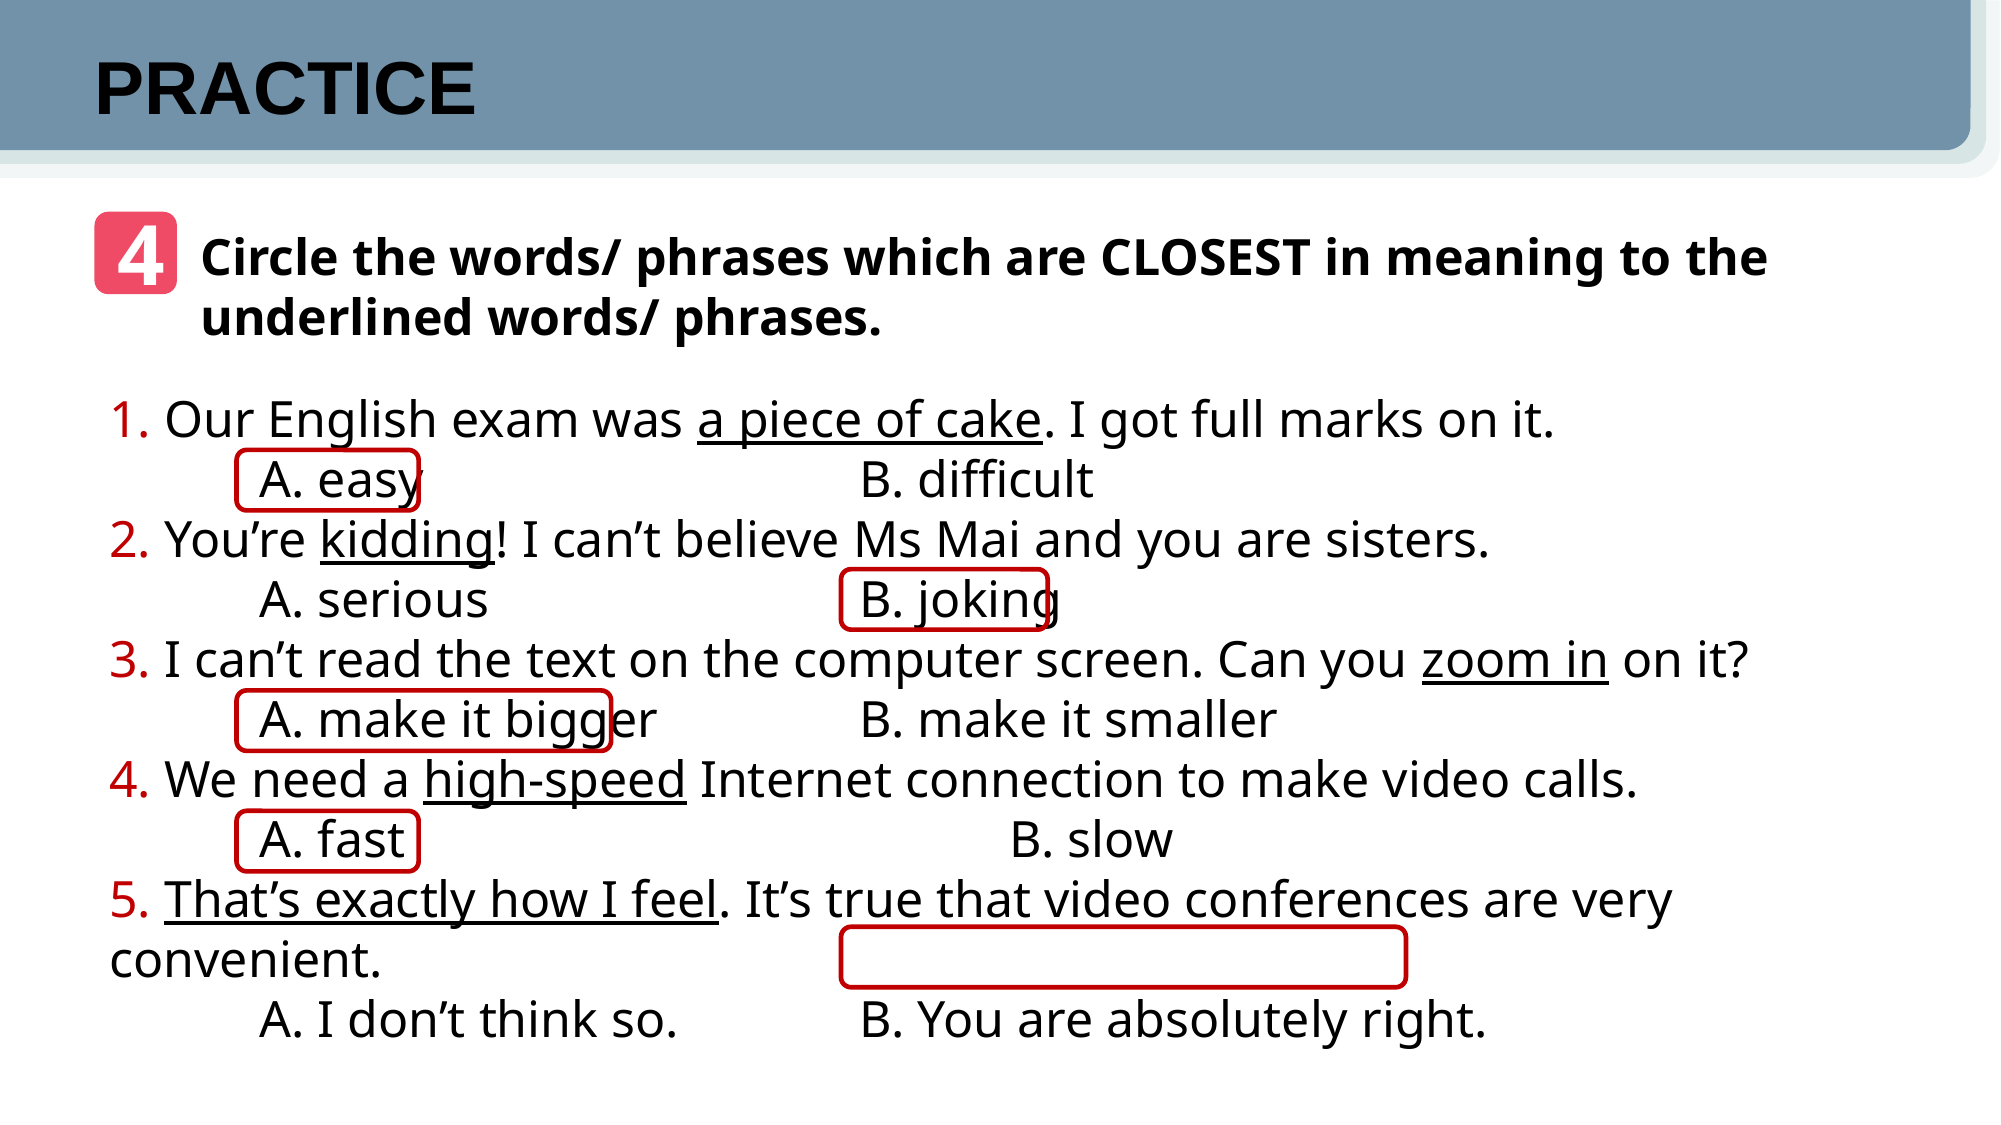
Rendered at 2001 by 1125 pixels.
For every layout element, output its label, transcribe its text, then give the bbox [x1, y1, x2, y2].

text_box [839, 568, 1049, 631]
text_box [0, 0, 2000, 178]
text_box [235, 448, 420, 512]
text_box [235, 689, 613, 752]
text_box [169, 212, 178, 294]
text_box 1. Our English exam was a piece of cake. I got full marks on it. A. easy B. difficult 2. You’re kidding! I can’t believe Ms Mai and you are sisters. A. serious B. joking 3. I can’t read the text on the computer screen. Can you zoom in on it? A. make it bigger B. make it smaller 4. We need a high-speed Internet connection to make video calls. A. fast B. slow 5. That’s exactly how I feel. It’s true that video conferences are very convenient. A. I don’t think so. B. You are absolutely right. [94, 379, 1869, 1055]
text_box [235, 809, 420, 873]
text_box [839, 925, 1407, 989]
text_box Circle the words/ phrases which are CLOSEST in meaning to the underlined words/ phrases. [185, 218, 1960, 354]
text_box [93, 211, 103, 295]
text_box 4 [103, 194, 169, 310]
